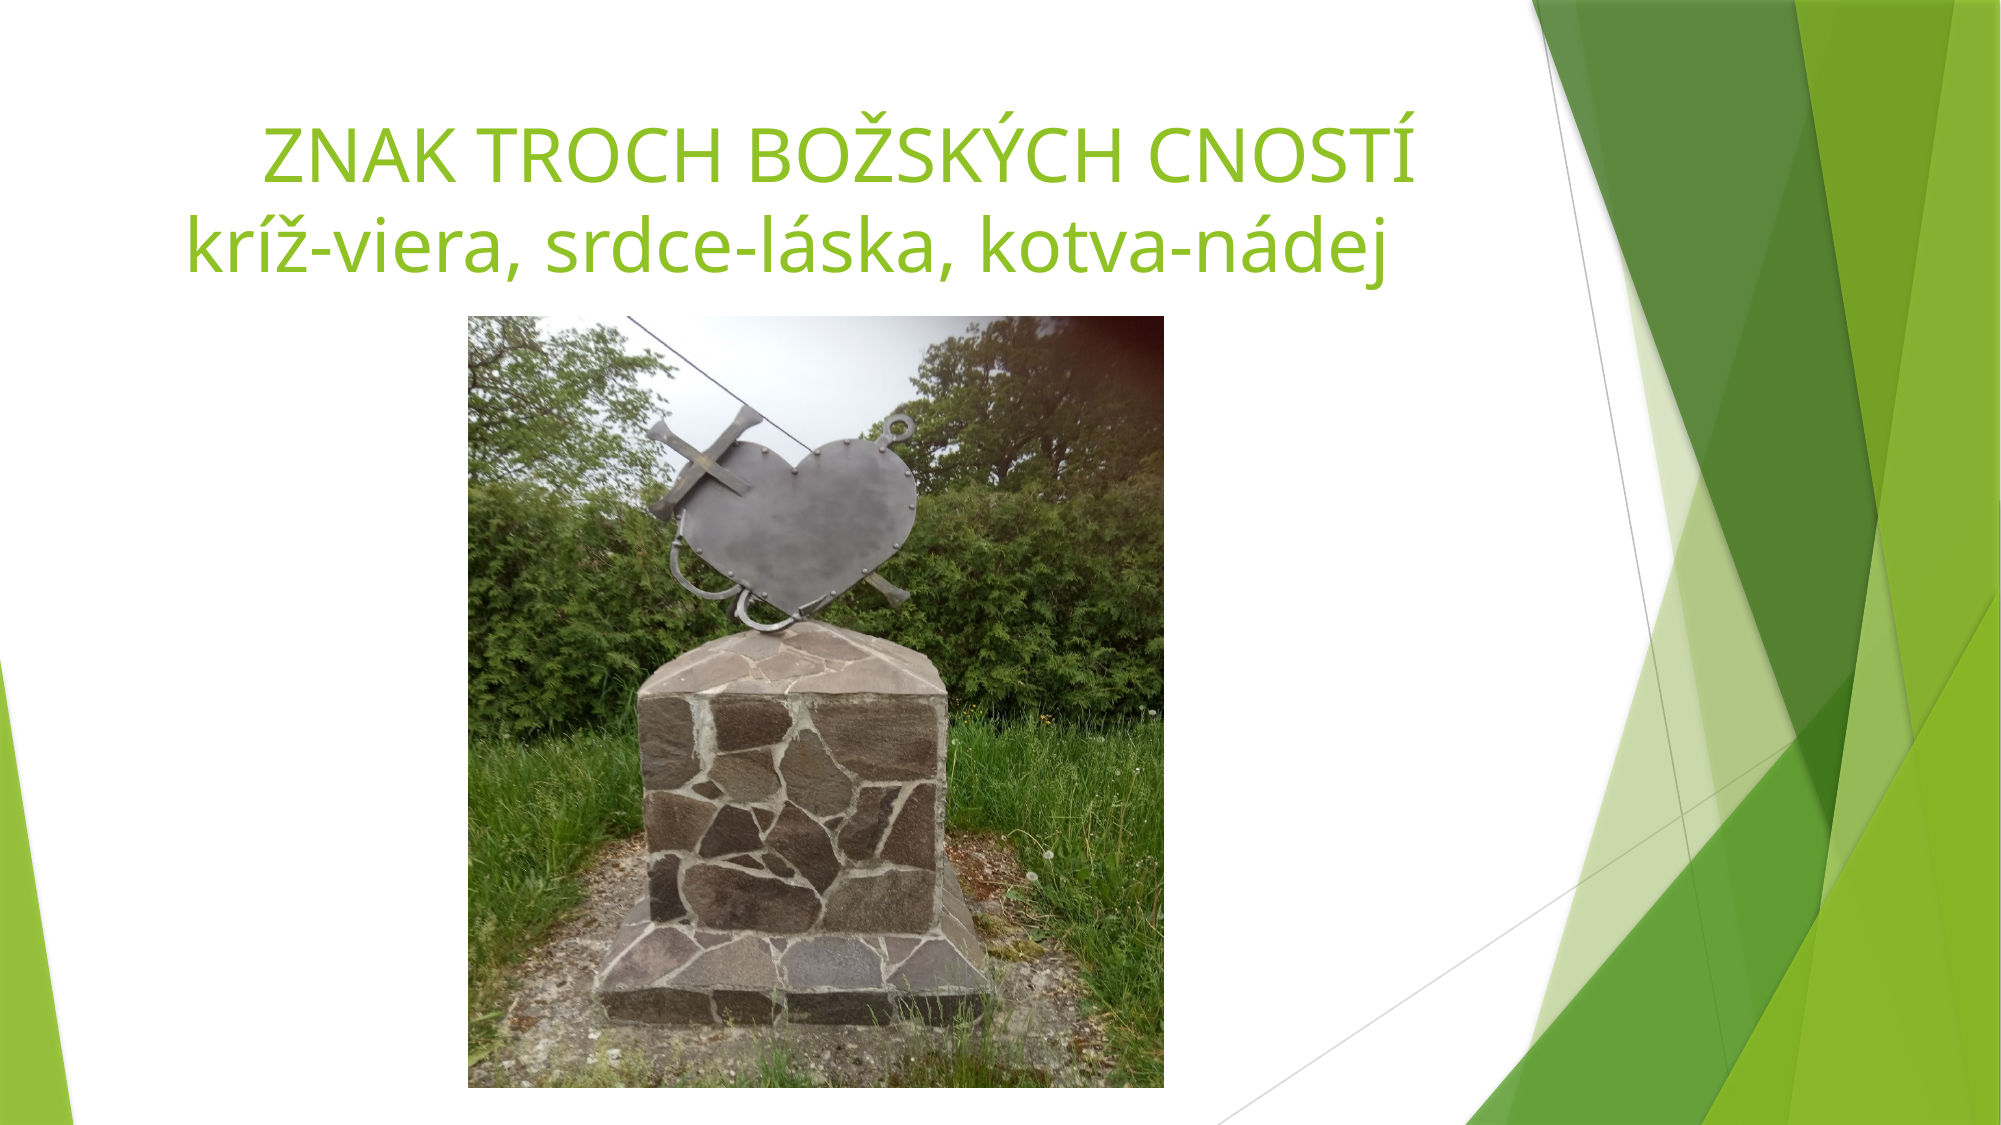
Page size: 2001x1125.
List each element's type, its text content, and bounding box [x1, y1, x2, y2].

title ZNAK TROCH BOŽSKÝCH CNOSTÍ kríž-viera, srdce-láska, kotva-nádej [111, 99, 1522, 317]
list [468, 316, 1164, 1088]
